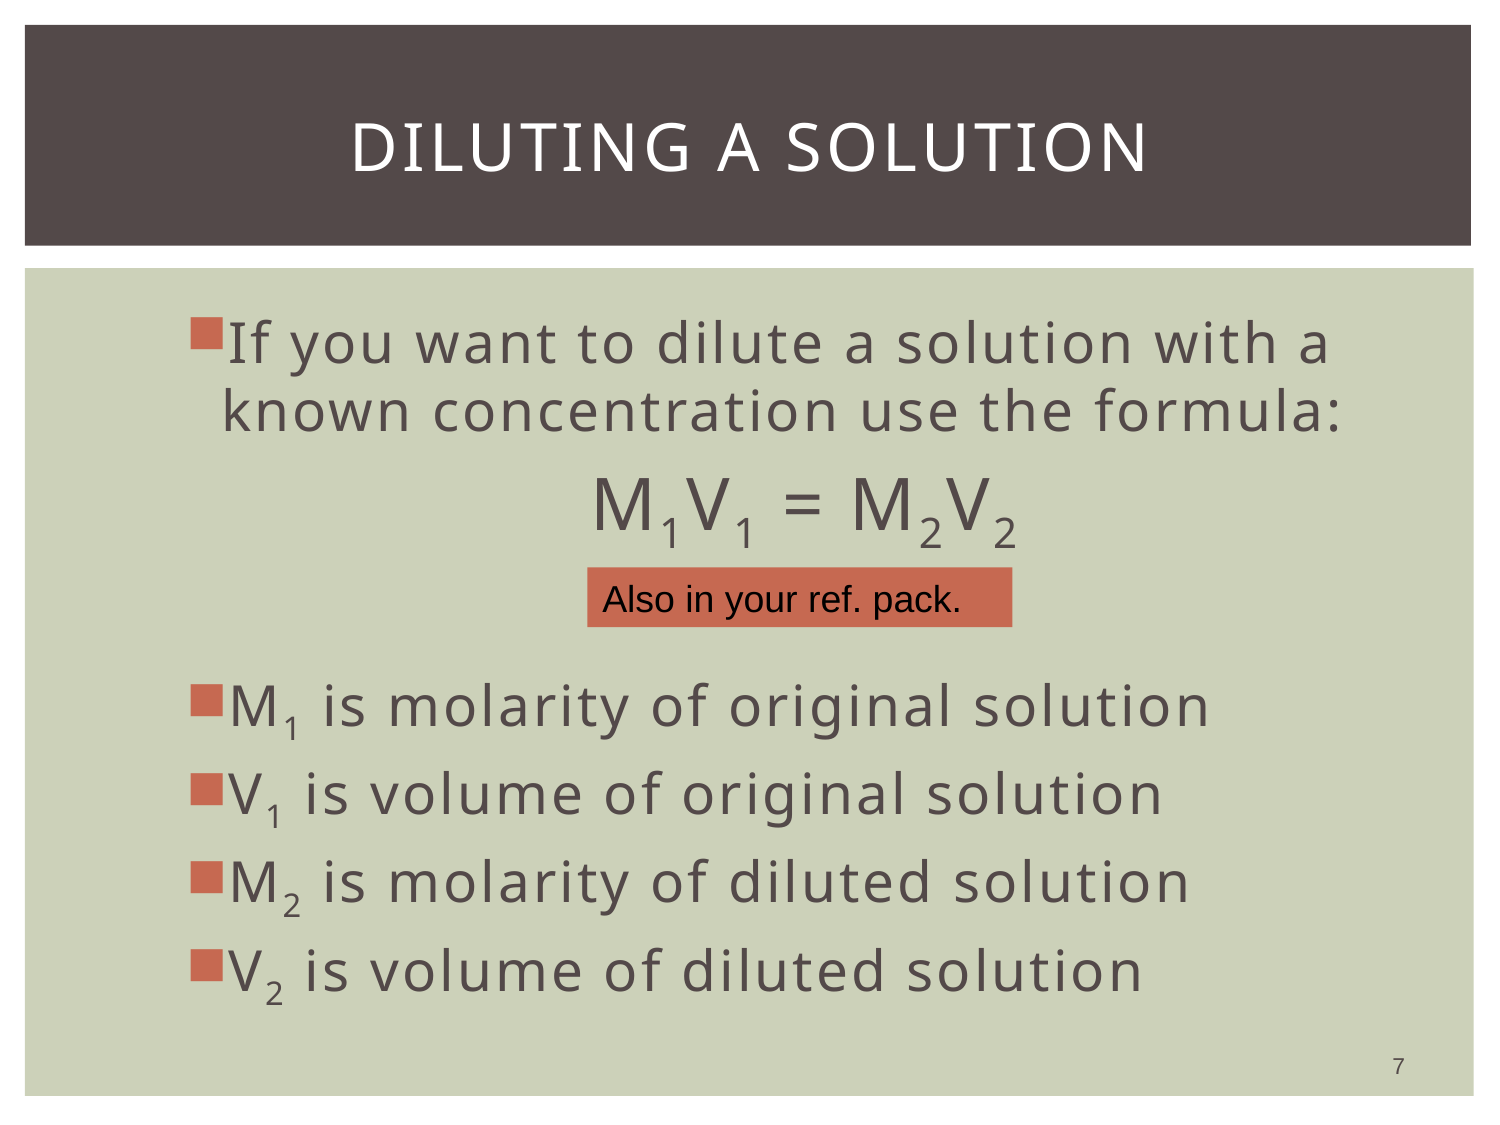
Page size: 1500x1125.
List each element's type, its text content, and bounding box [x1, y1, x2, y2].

slide_number 7 [1349, 1041, 1448, 1089]
title Diluting a Solution [62, 58, 1438, 232]
text_box Also in your ref. pack. [587, 567, 1013, 628]
list If you want to dilute a solution with a known concentration use the formula: M1V1 = M2V2 M1 is molarity of original solution V1 is volume of original solution M2 is molarity of diluted solution V2 is volume of diluted solution [162, 299, 1438, 1025]
